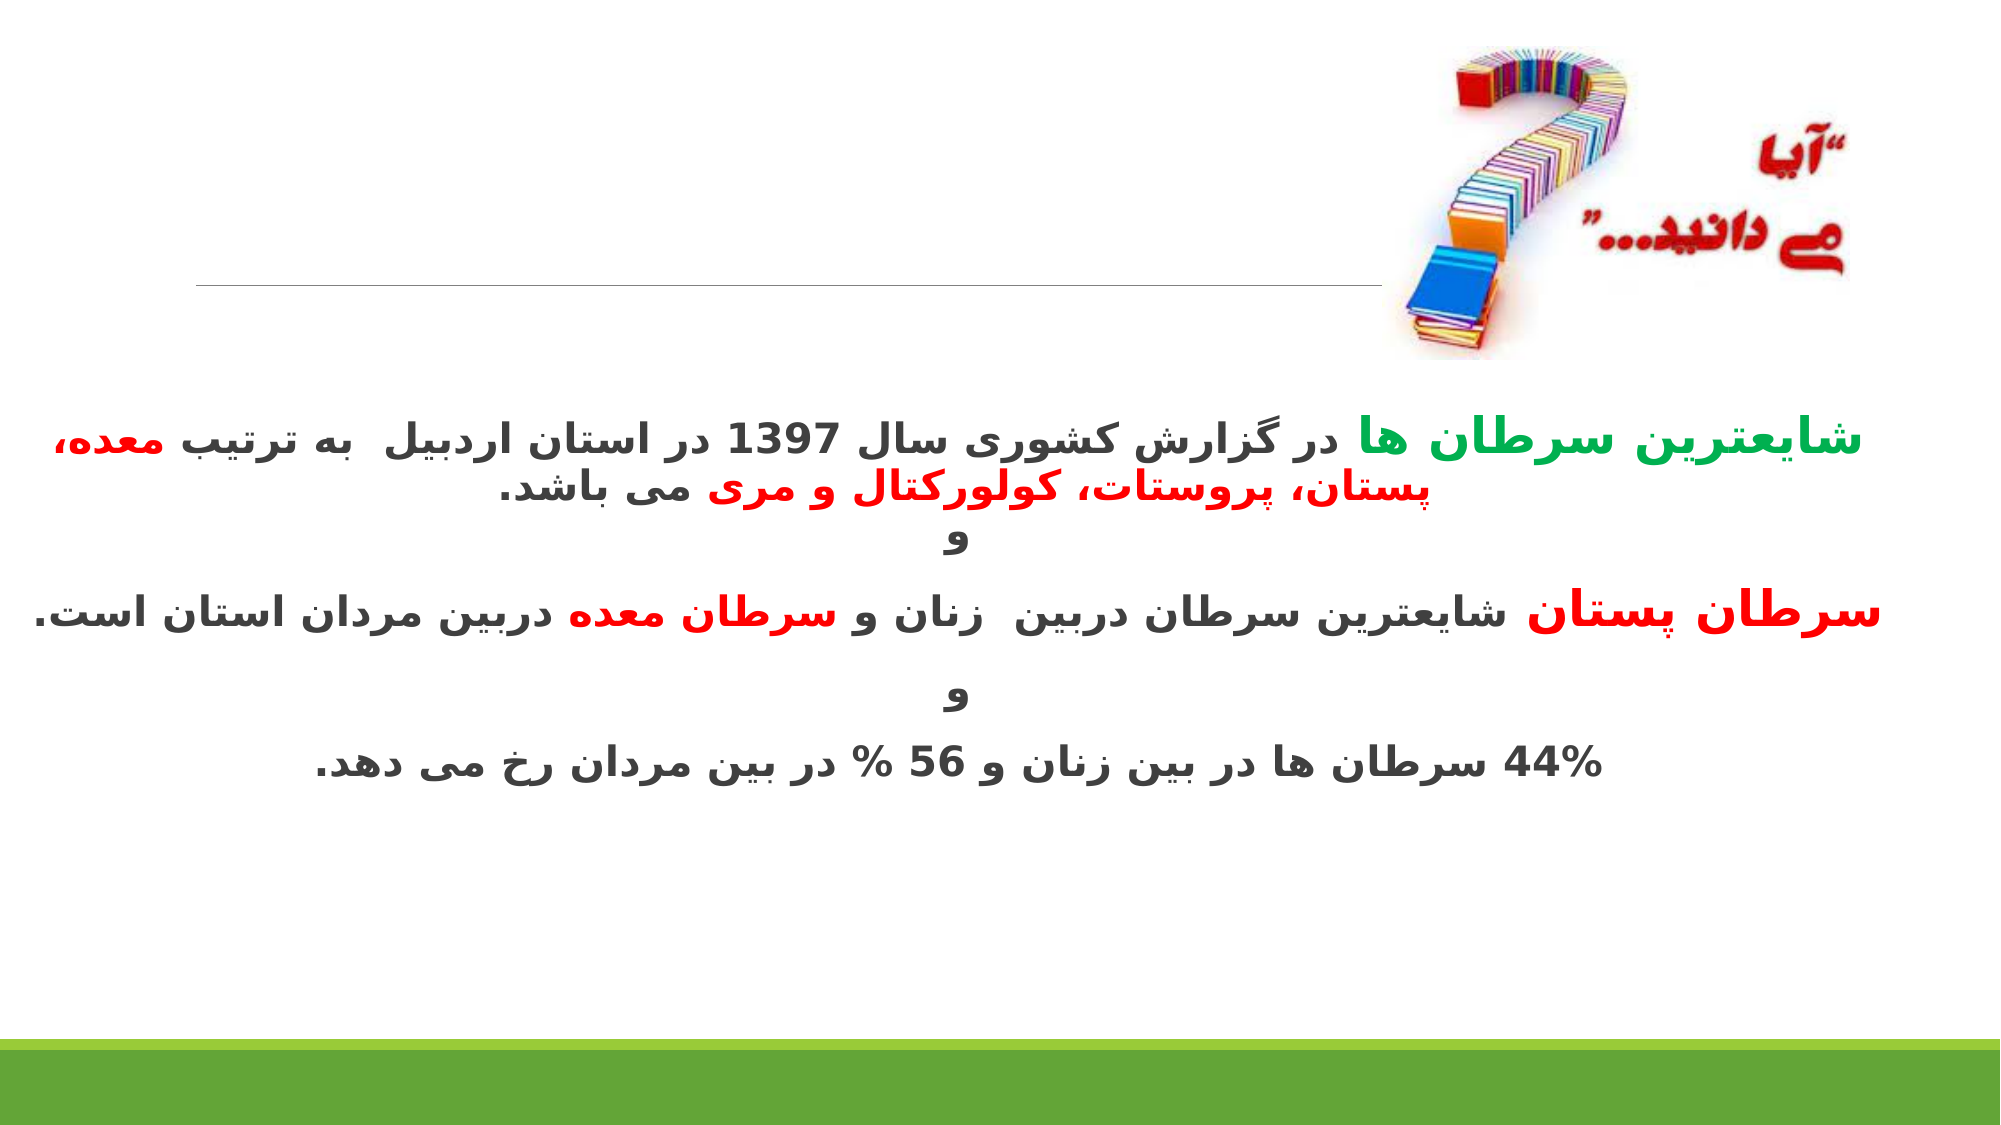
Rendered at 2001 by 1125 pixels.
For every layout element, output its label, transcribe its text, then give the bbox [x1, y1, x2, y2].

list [1381, 46, 1850, 361]
text_box شایعترین سرطان ها در گزارش کشوری سال 1397 در استان اردبیل به ترتیب معده، پستان، پروستات، کولورکتال و مری می باشد. و سرطان پستان شایعترین سرطان دربین زنان و سرطان معده دربین مردان استان است. و 44% سرطان ها در بین زنان و 56 % در بین مردان رخ می دهد. [0, 402, 1932, 1016]
